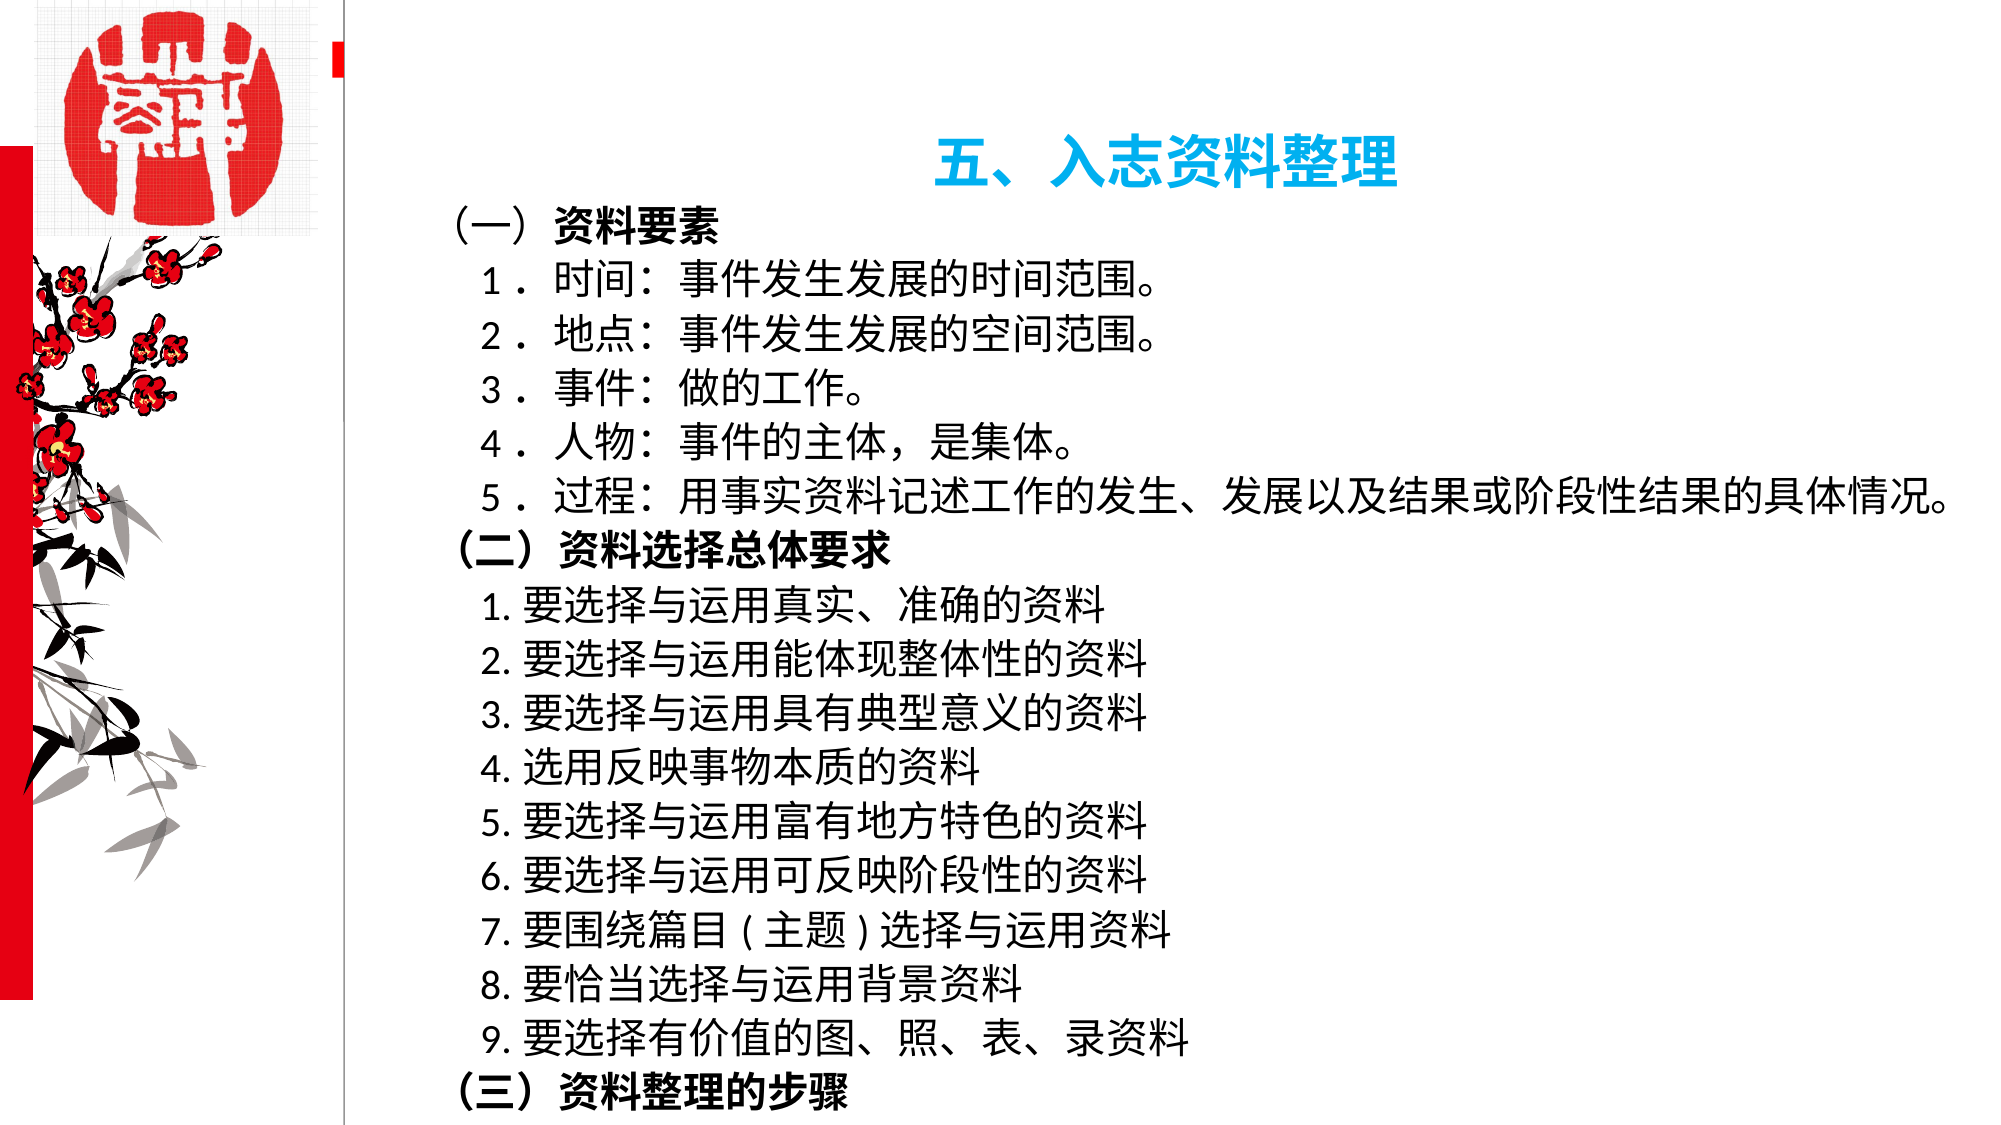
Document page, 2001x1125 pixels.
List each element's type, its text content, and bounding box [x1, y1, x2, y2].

text_box 五、入志资料整理 （一）资料要素 1．时间：事件发生发展的时间范围。 2．地点：事件发生发展的空间范围。 3．事件：做的工作。 4．人物：事件的主体，是集体。 5．过程：用事实资料记述工作的发生、发展以及结果或阶段性结果的具体情况。 （二）资料选择总体要求 1.要选择与运用真实、准确的资料 2.要选择与运用能体现整体性的资料 3.要选择与运用具有典型意义的资料 4.选用反映事物本质的资料 5.要选择与运用富有地方特色的资料 6.要选择与运用可反映阶段性的资料 7.要围绕篇目(主题)选择与运用资料 8.要恰当选择与运用背景资料 9.要选择有价值的图、照、表、录资料 （三）资料整理的步骤 [370, 117, 1961, 1125]
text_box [331, 0, 345, 1125]
picture [0, 0, 318, 1000]
